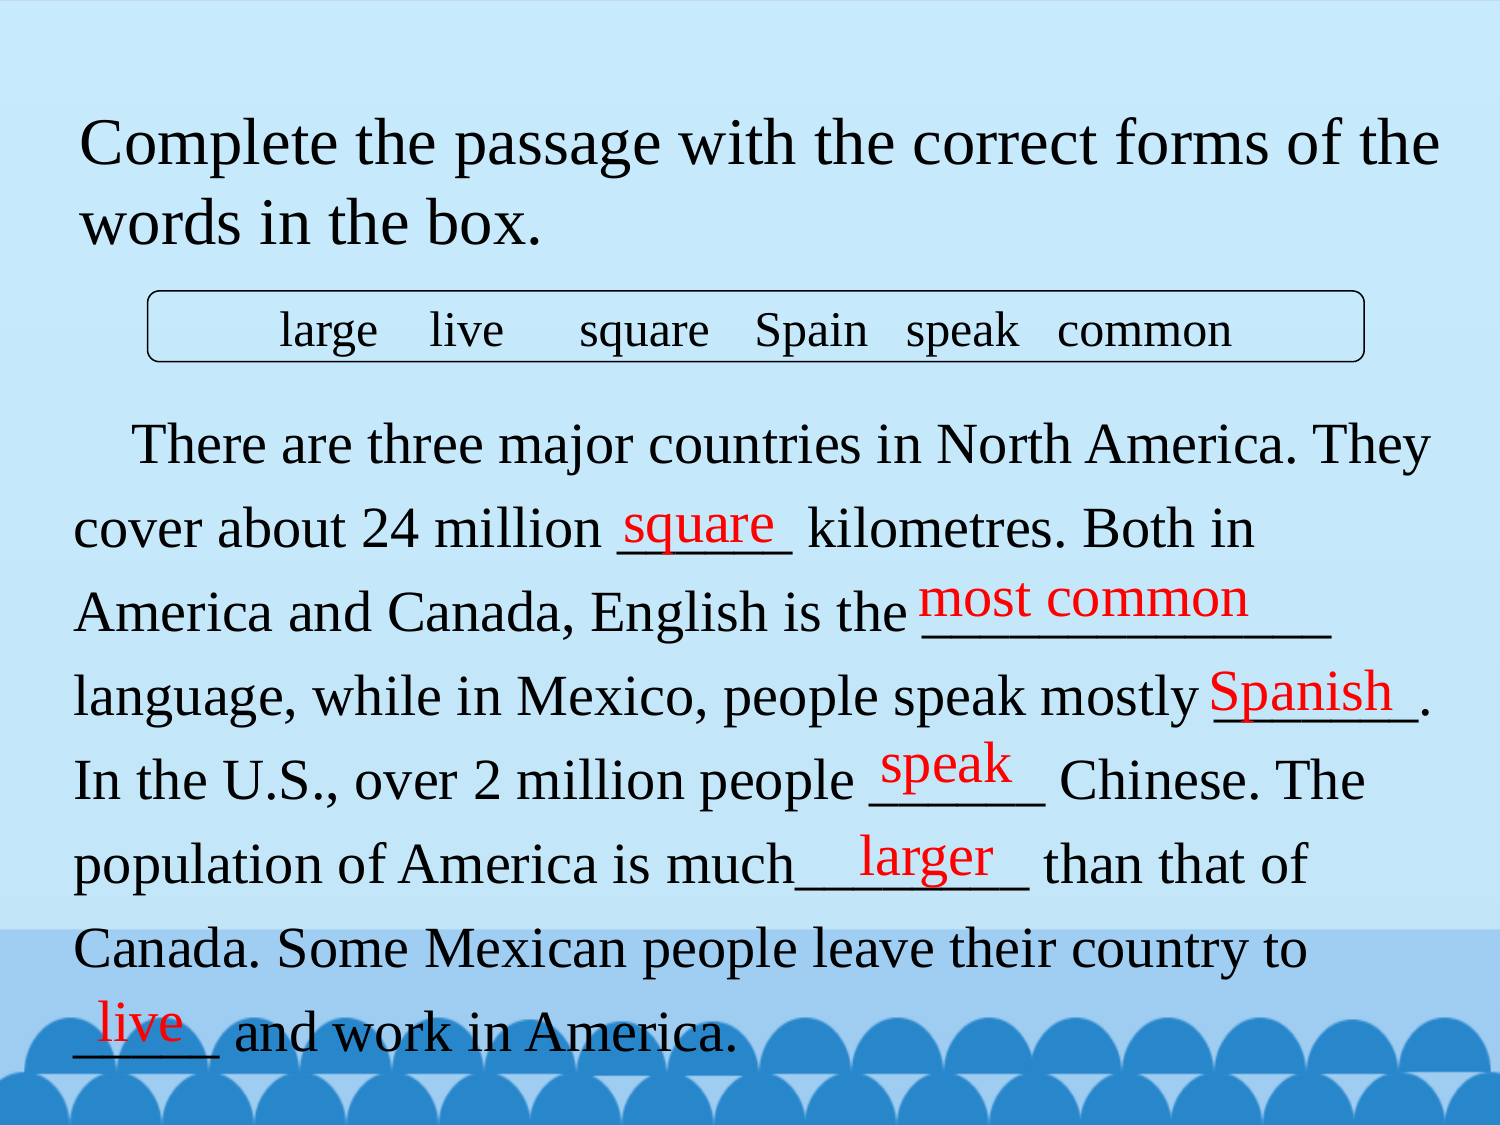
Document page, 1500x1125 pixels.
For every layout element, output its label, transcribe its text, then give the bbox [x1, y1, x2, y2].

text_box large live square Spain speak common [147, 290, 1365, 362]
text_box square [608, 476, 845, 562]
text_box live [82, 976, 213, 1061]
text_box Spanish [1193, 645, 1418, 730]
text_box speak [865, 717, 1090, 802]
text_box most common [903, 550, 1297, 636]
text_box There are three major countries in North America. They cover about 24 million ______ kilometres. Both in America and Canada, English is the ______________ language, while in Mexico, people speak mostly _______. In the U.S., over 2 million people ______ Chinese. The population of America is much________ than that of Canada. Some Mexican people leave their country to _____ and work in America. [58, 384, 1453, 1071]
text_box Complete the passage with the correct forms of the words in the box. [64, 90, 1459, 265]
text_box larger [844, 809, 1022, 895]
picture [0, 0, 1500, 1125]
